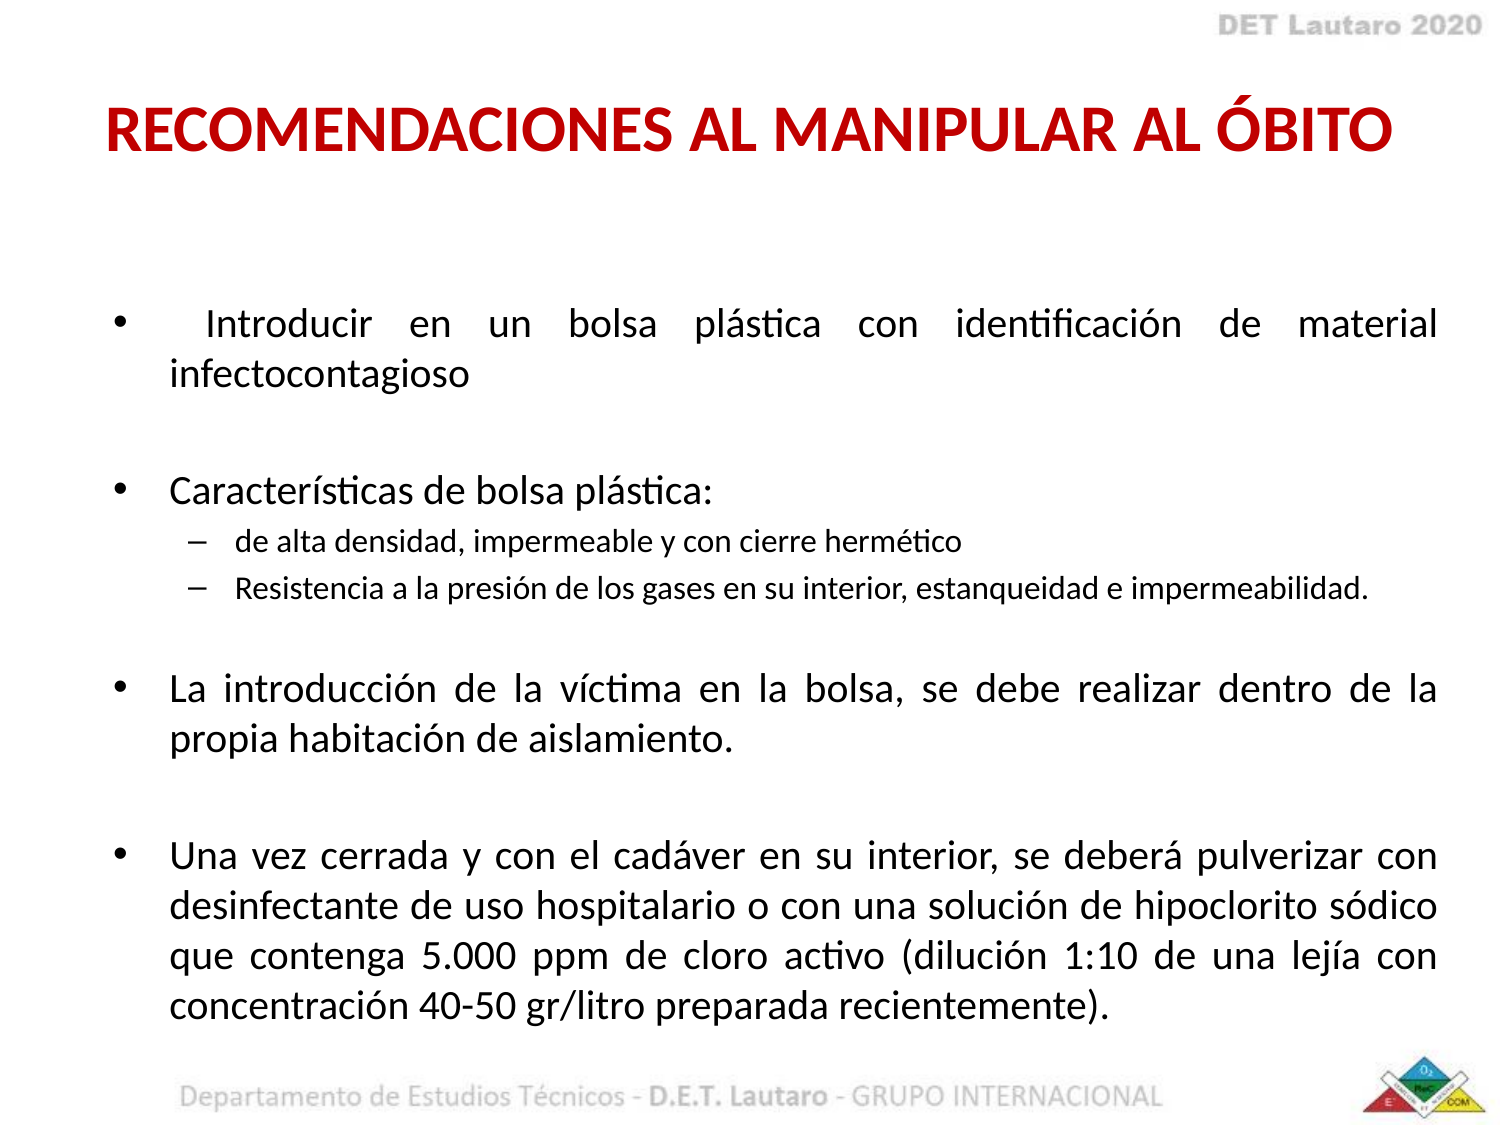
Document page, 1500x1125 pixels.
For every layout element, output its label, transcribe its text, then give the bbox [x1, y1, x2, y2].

text_box Introducir en un bolsa plástica con identificación de material infectocontagioso Características de bolsa plástica: de alta densidad, impermeable y con cierre hermético Resistencia a la presión de los gases en su interior, estanqueidad e impermeabilidad. La introducción de la víctima en la bolsa, se debe realizar dentro de la propia habitación de aislamiento. Una vez cerrada y con el cadáver en su interior, se deberá pulverizar con desinfectante de uso hospitalario o con una solución de hipoclorito sódico que contenga 5.000 ppm de cloro activo (dilución 1:10 de una lejía con concentración 40-50 gr/litro preparada recientemente). [98, 230, 1454, 1036]
text_box Recomendaciones al manipular al óbito [0, 3, 1500, 247]
picture [0, 247, 1500, 1125]
